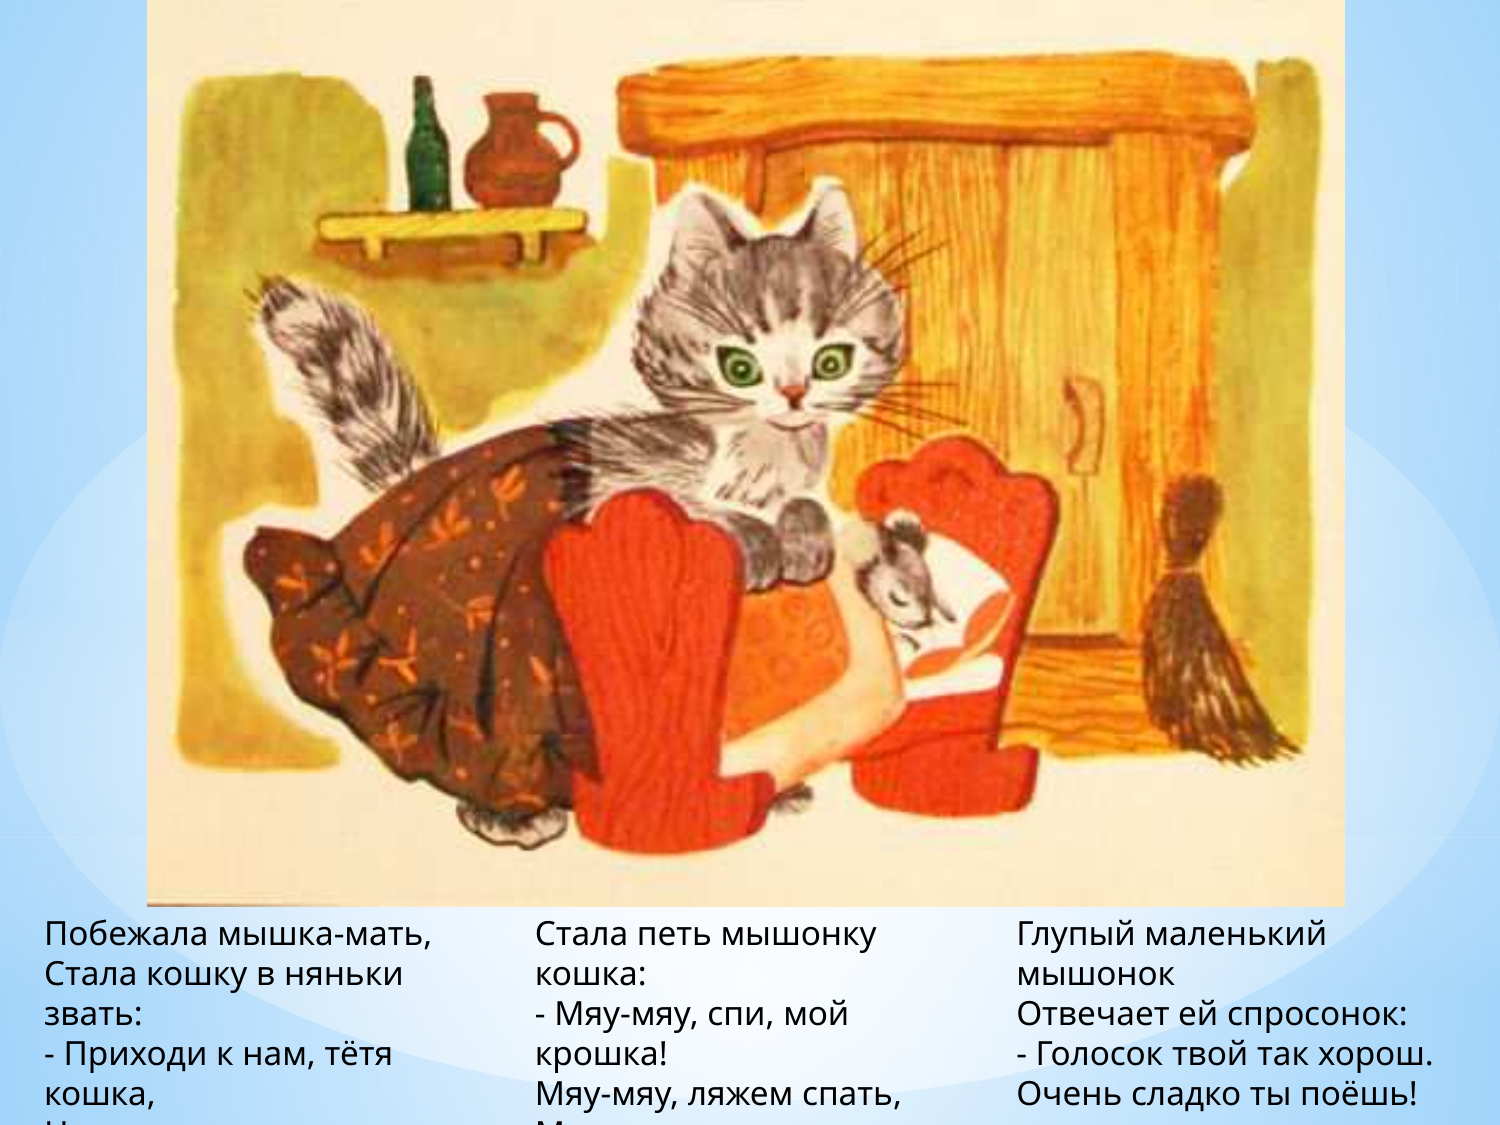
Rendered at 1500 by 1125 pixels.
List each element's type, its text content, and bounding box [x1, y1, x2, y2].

text_box Стала петь мышонку кошка: - Мяу-мяу, спи, мой крошка! Мяу-мяу, ляжем спать, Мяу-мяу, на кровать. [520, 916, 1002, 1125]
text_box Глупый маленький мышонок Отвечает ей спросонок: - Голосок твой так хорош. Очень сладко ты поёшь! [1001, 905, 1483, 1120]
picture [147, 0, 1345, 907]
text_box Побежала мышка-мать, Стала кошку в няньки звать: - Приходи к нам, тётя кошка, Нашу детку покачать. [29, 905, 520, 1125]
